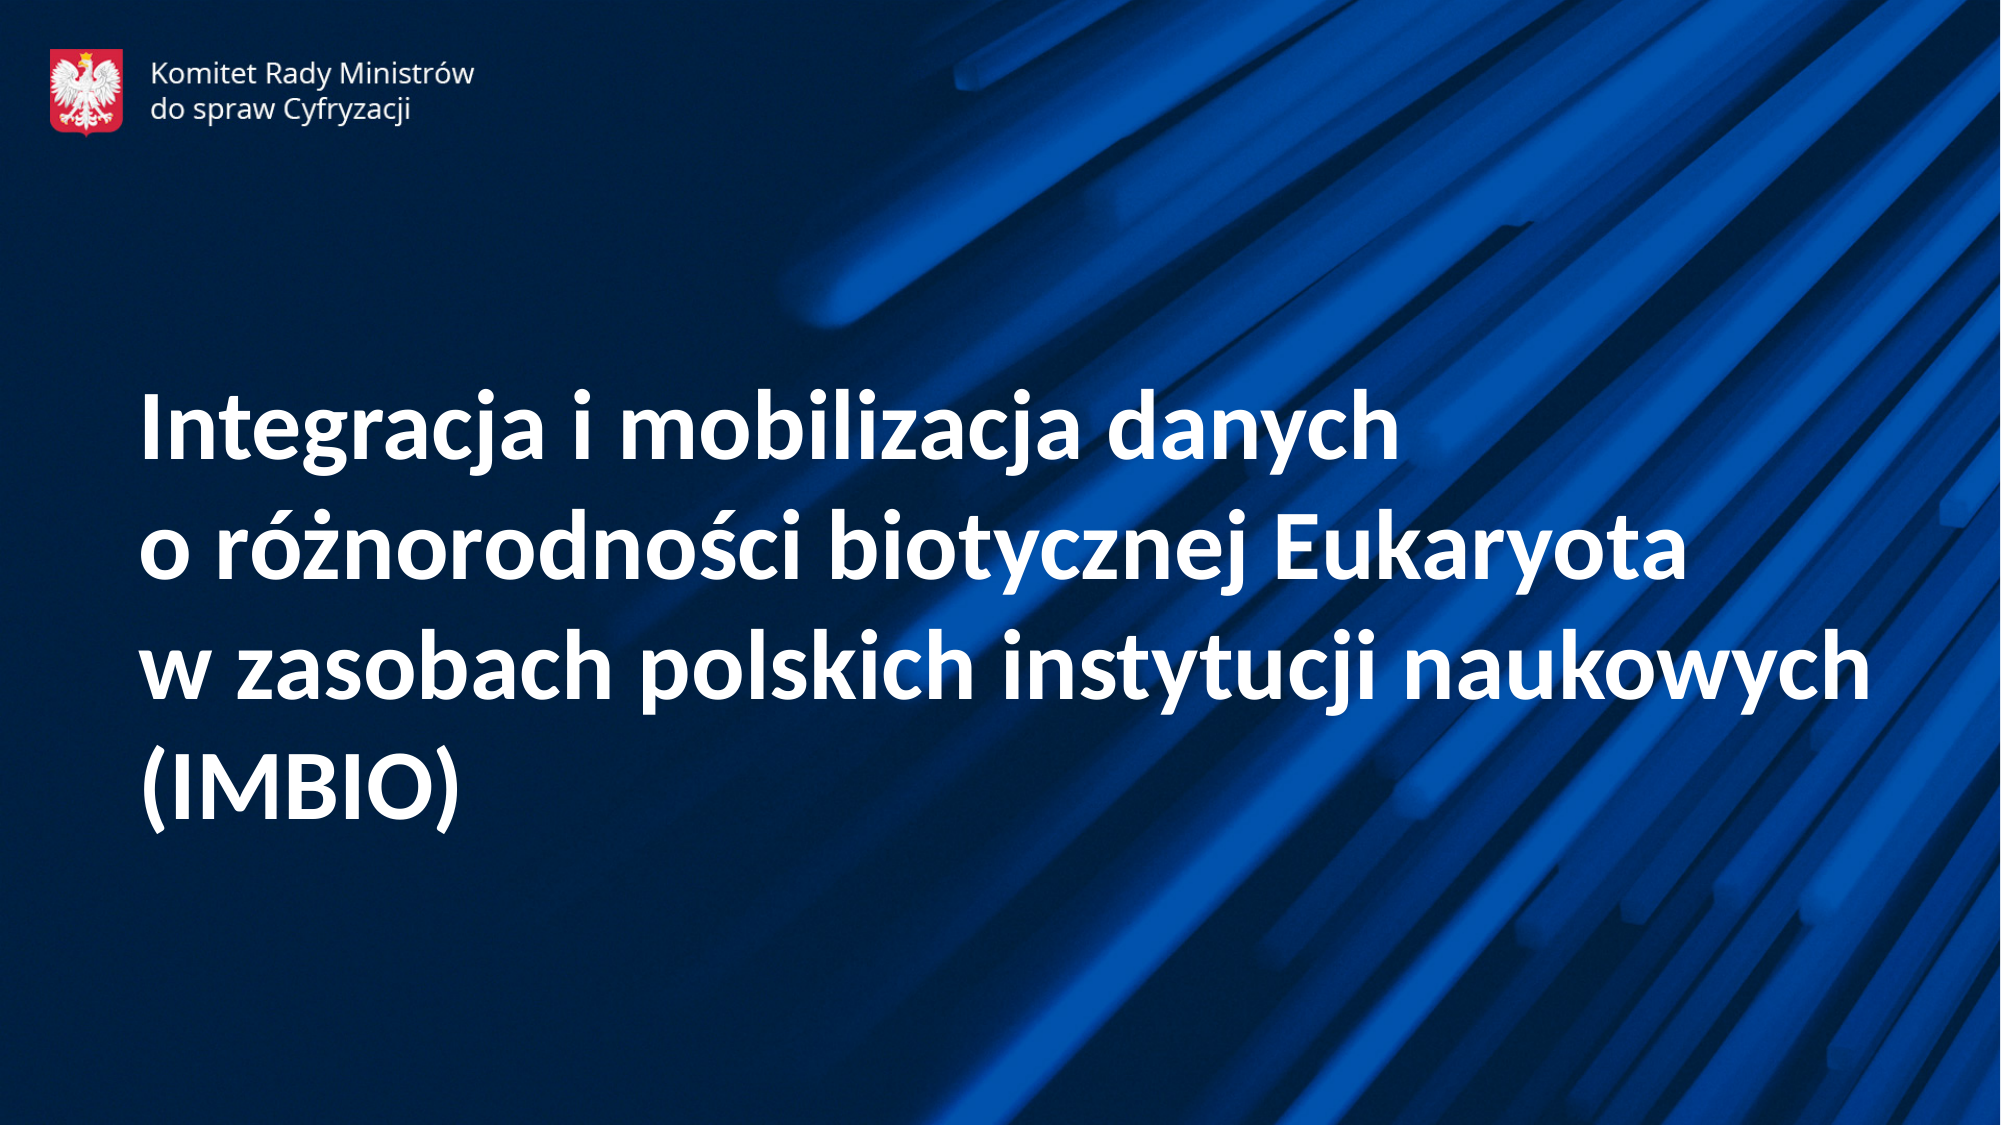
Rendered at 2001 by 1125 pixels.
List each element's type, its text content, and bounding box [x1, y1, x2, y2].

text_box Integracja i mobilizacja danych o różnorodności biotycznej Eukaryota w zasobach polskich instytucji naukowych (IMBIO) [123, 352, 1894, 847]
picture [0, 0, 2001, 1125]
